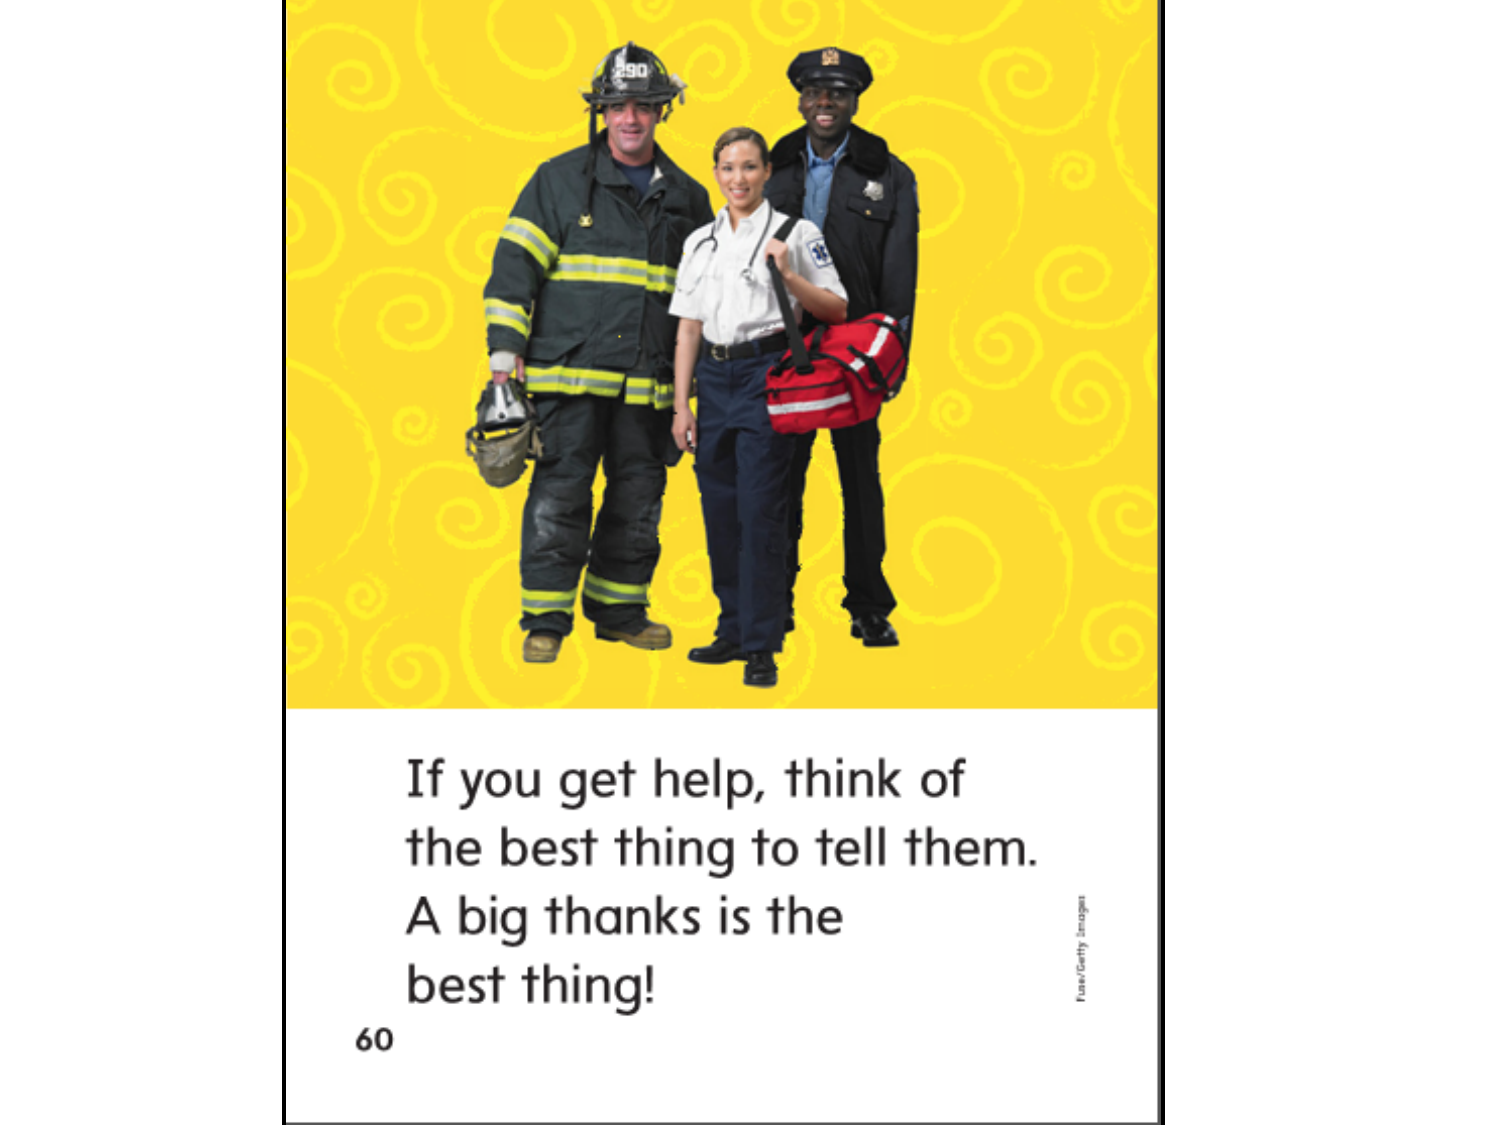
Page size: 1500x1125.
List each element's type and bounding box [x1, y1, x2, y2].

picture [285, 0, 1162, 1125]
